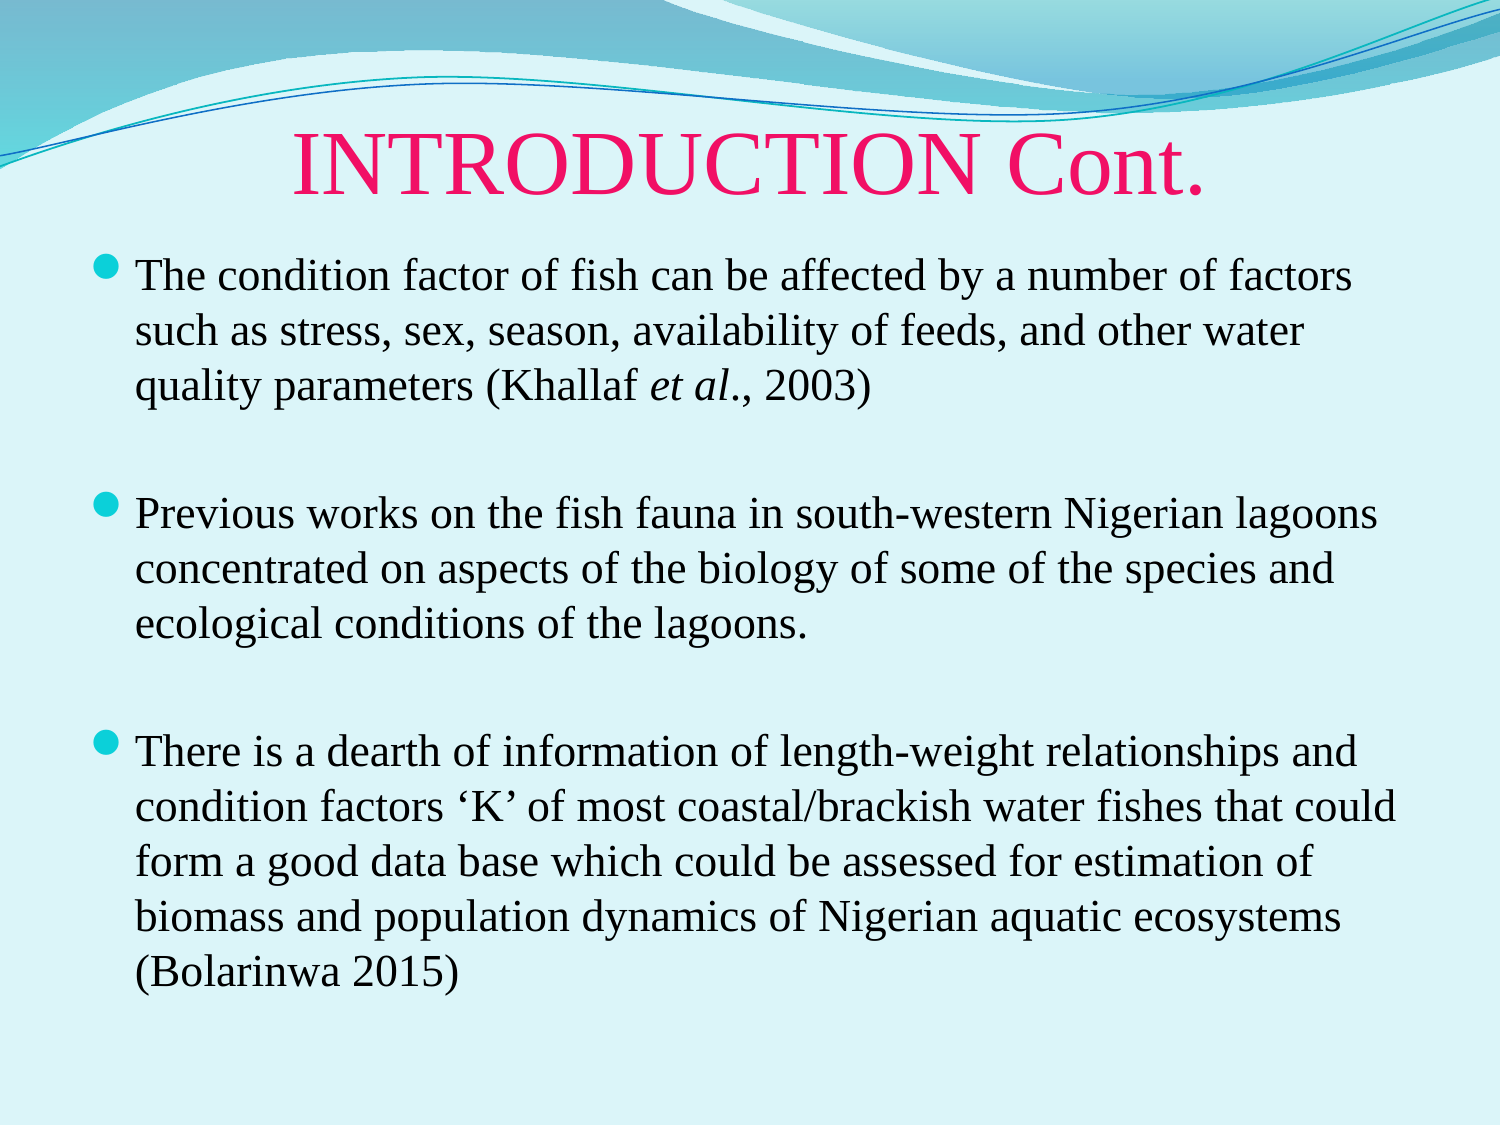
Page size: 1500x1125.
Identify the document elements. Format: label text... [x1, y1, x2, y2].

list The condition factor of fish can be affected by a number of factors such as stress, sex, season, availability of feeds, and other water quality parameters (Khallaf et al., 2003) Previous works on the fish fauna in south-western Nigerian lagoons concentrated on aspects of the biology of some of the species and ecological conditions of the lagoons. There is a dearth of information of length-weight relationships and condition factors ‘K’ of most coastal/brackish water fishes that could form a good data base which could be assessed for estimation of biomass and population dynamics of Nigerian aquatic ecosystems (Bolarinwa 2015) [75, 237, 1425, 1038]
title INTRODUCTION Cont. [75, 125, 1425, 213]
